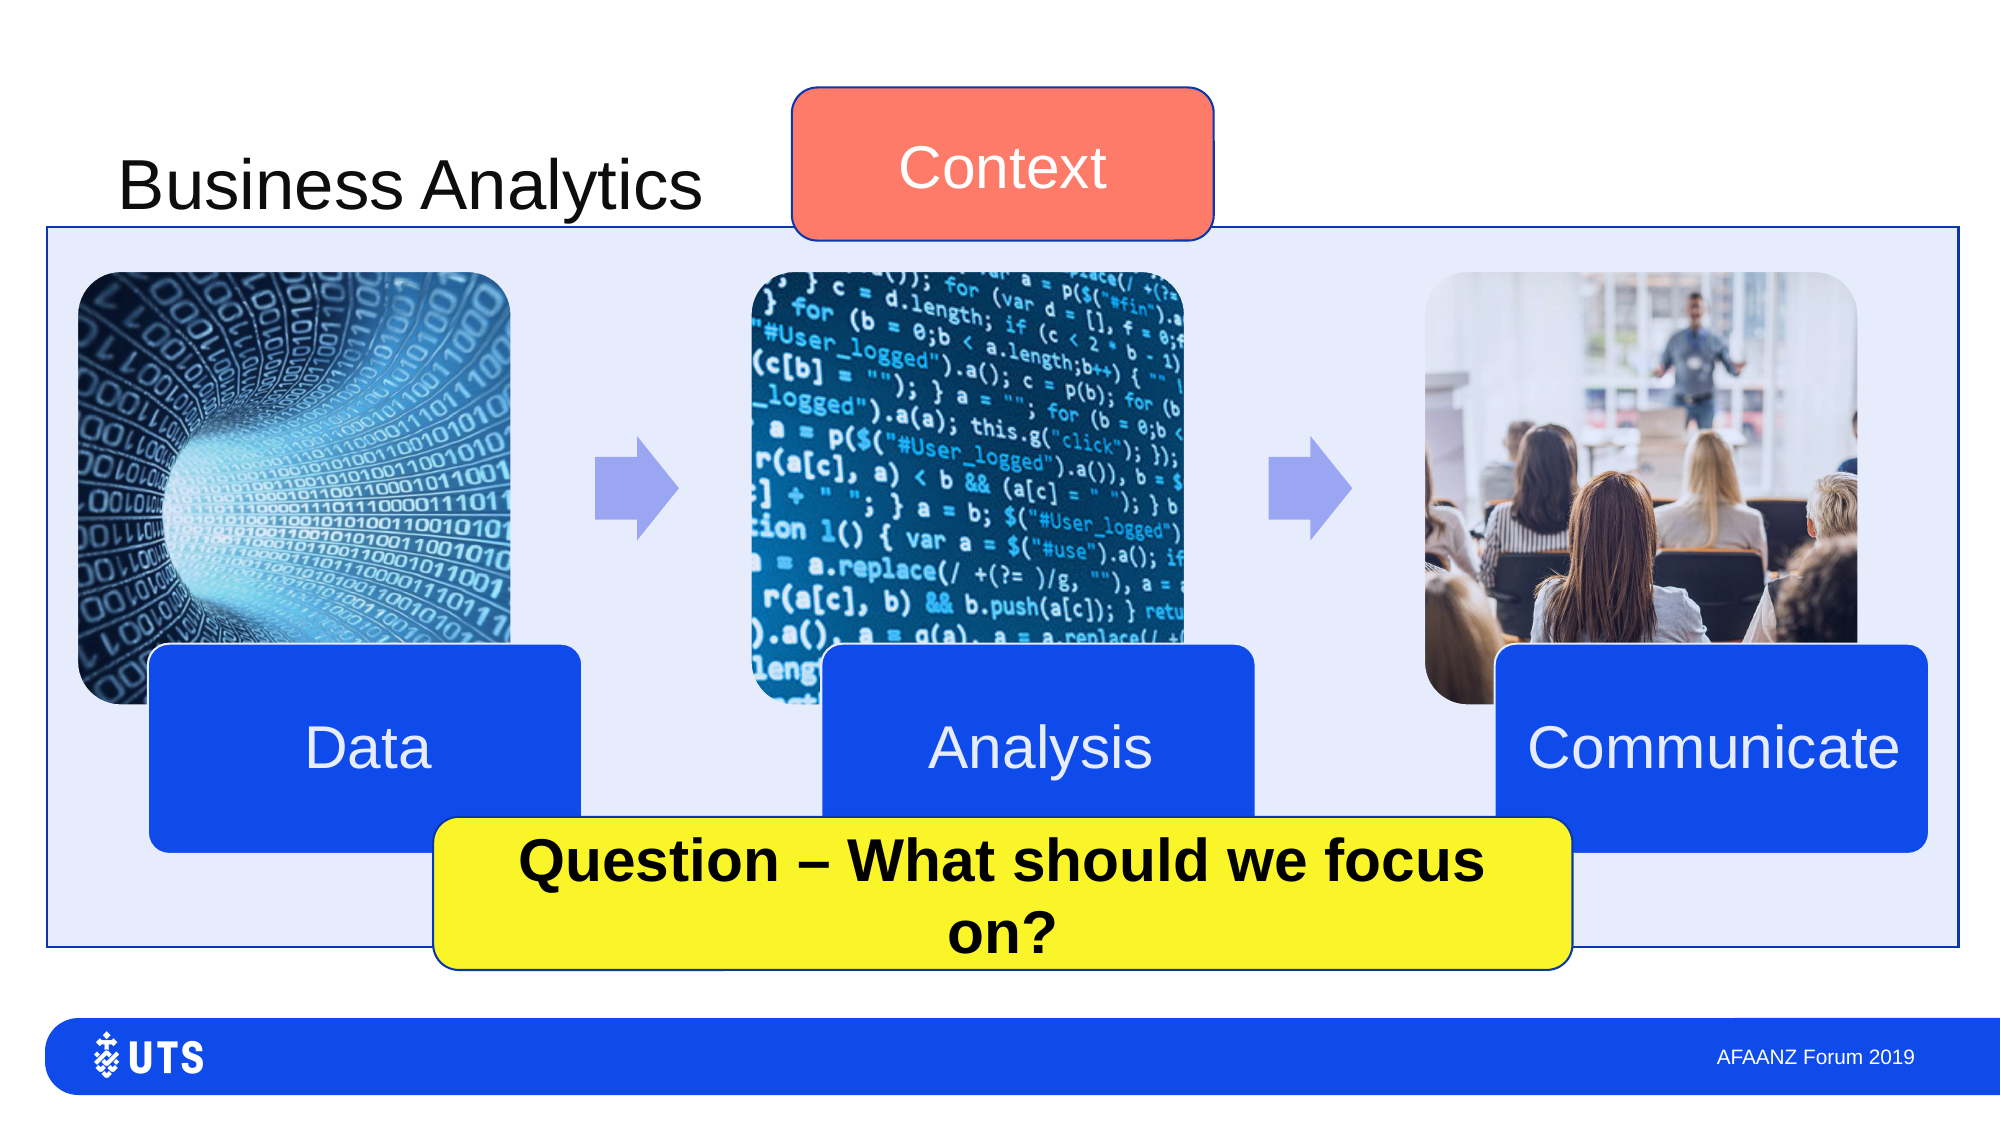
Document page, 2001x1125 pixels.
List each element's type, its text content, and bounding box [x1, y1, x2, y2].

text_box Context [790, 86, 1215, 117]
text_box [76, 117, 1931, 1007]
footer AFAANZ Forum 2019 [1043, 1026, 1930, 1086]
picture [94, 1031, 203, 1078]
text_box [1931, 226, 1960, 948]
text_box [46, 226, 76, 948]
